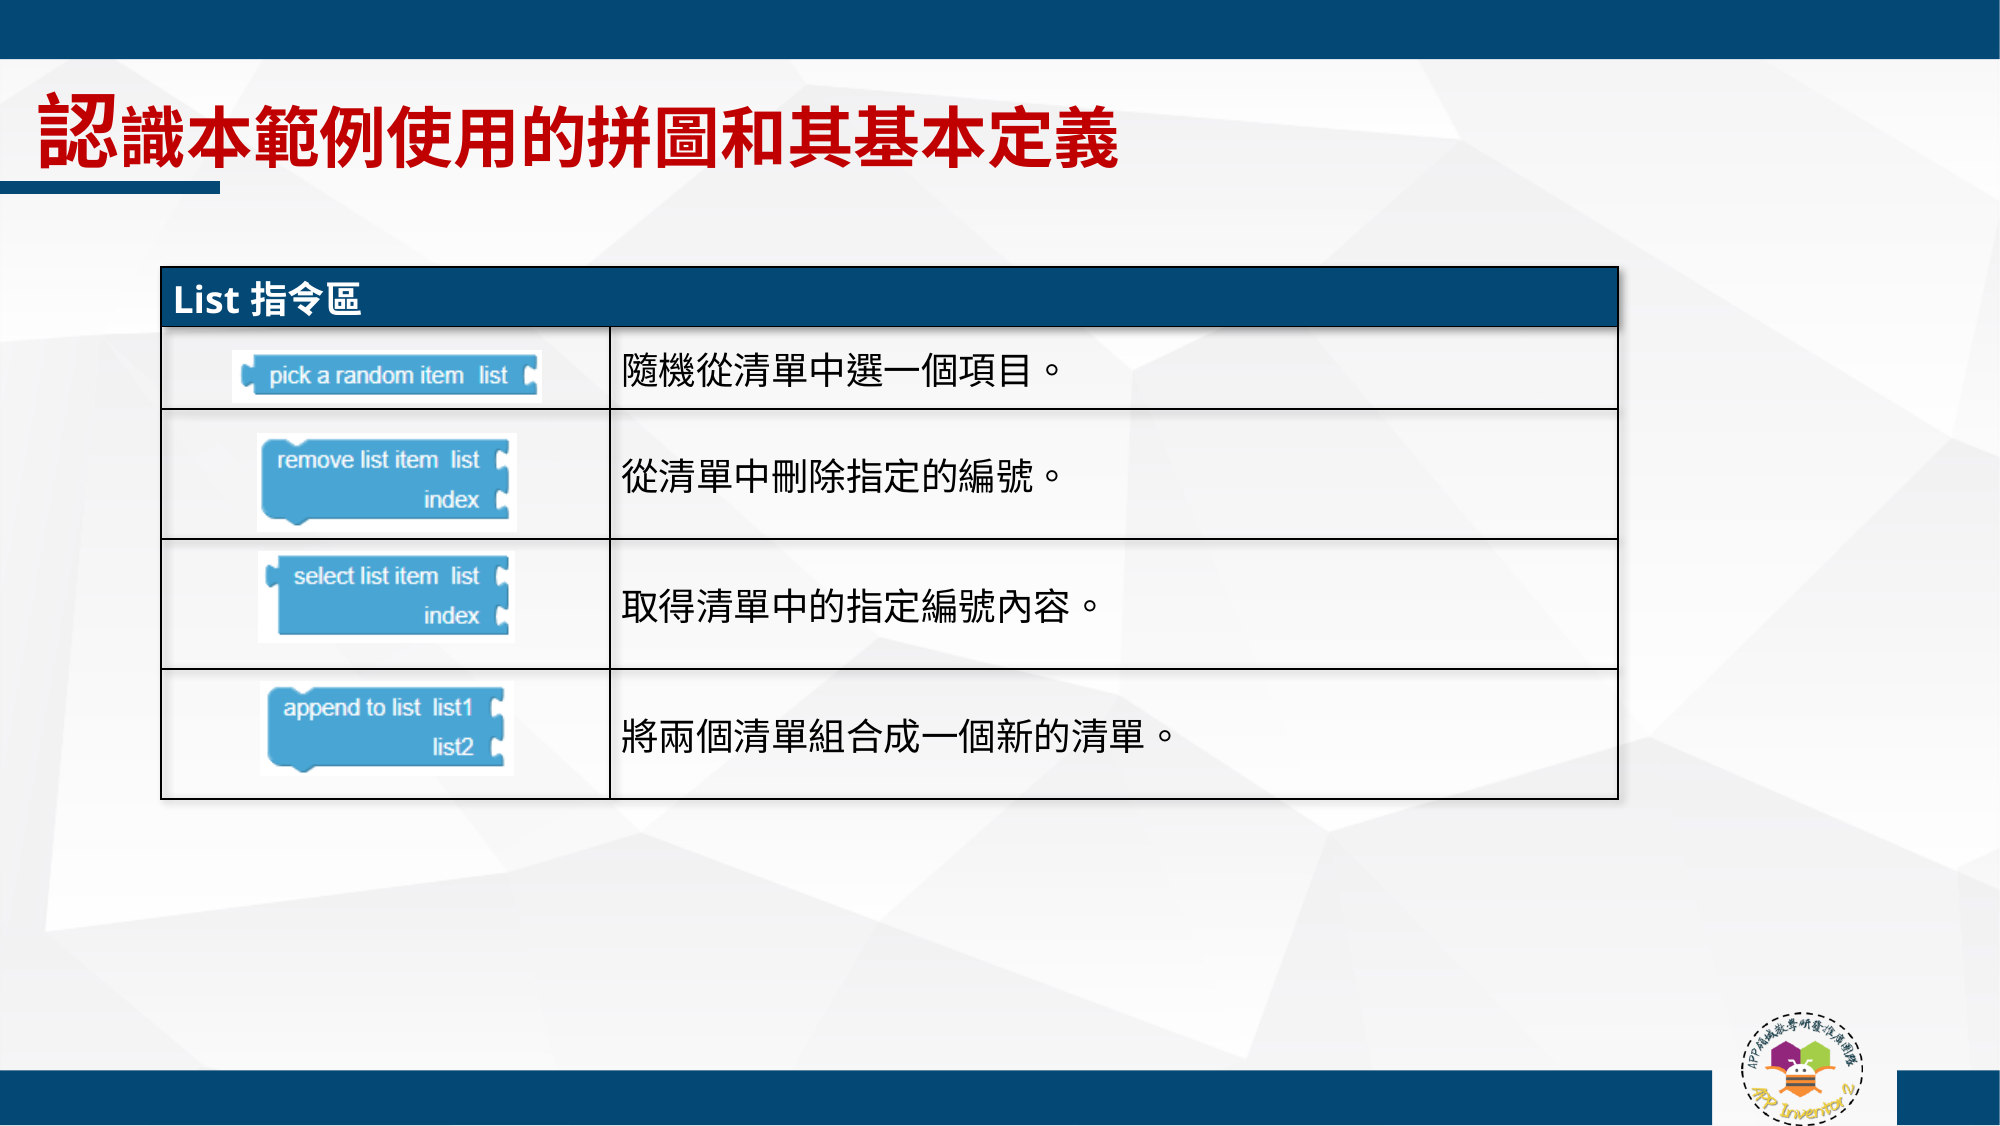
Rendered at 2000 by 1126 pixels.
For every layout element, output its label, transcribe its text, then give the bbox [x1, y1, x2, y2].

table_header List指令區 [162, 268, 1617, 326]
table_cell 從清單中刪除指定的編號。 [611, 410, 1617, 538]
table_cell [162, 670, 609, 798]
table_cell [162, 327, 609, 408]
table_cell 將兩個清單組合成一個新的清單。 [611, 670, 1617, 798]
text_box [258, 551, 515, 643]
text_box 認識本範例使用的拼圖和其基本定義 [21, 71, 1137, 187]
picture [0, 60, 2000, 1126]
table_cell [162, 540, 609, 668]
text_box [256, 433, 517, 532]
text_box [232, 350, 542, 403]
table_cell [162, 410, 609, 538]
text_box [260, 681, 514, 776]
table_cell 隨機從清單中選一個項目。 [611, 327, 1617, 408]
table_cell 取得清單中的指定編號內容。 [611, 540, 1617, 668]
text_box [0, 0, 2000, 60]
text_box [1896, 1069, 2000, 1126]
text_box [0, 1069, 1713, 1126]
